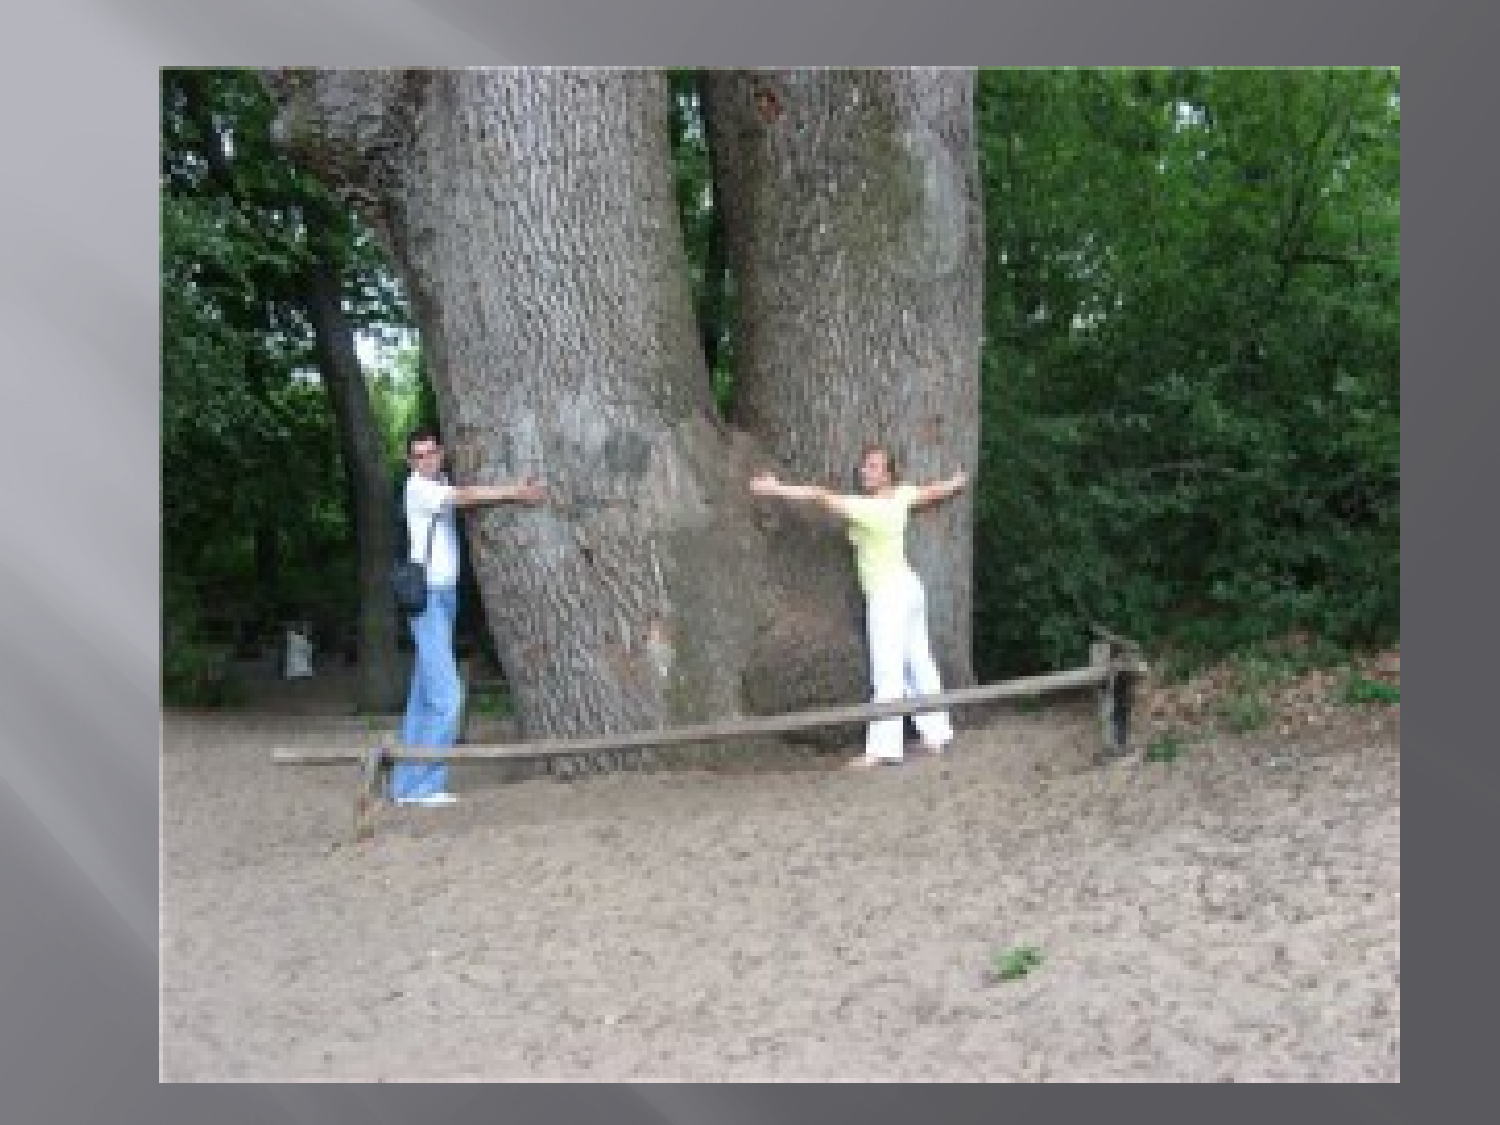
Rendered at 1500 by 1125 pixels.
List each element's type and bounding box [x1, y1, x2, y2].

list [159, 66, 1400, 1083]
